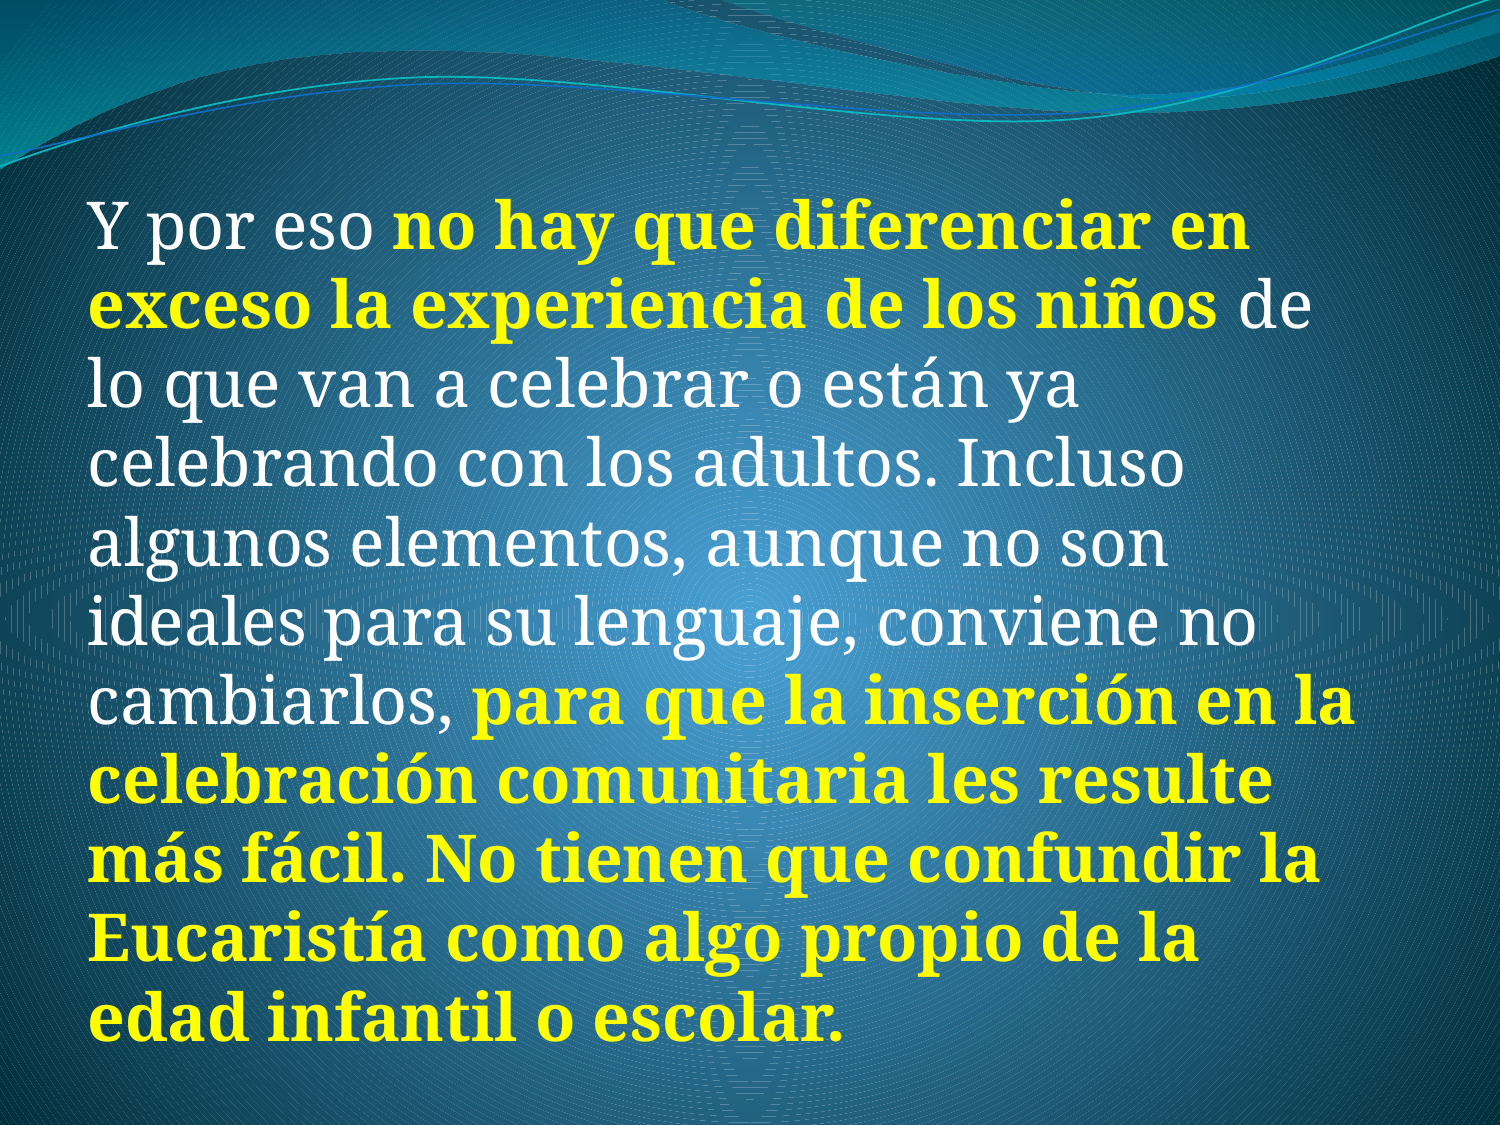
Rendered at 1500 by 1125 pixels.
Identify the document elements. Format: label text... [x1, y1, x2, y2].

subtitle Y por eso no hay que diferenciar en exceso la experiencia de los niños de lo que van a celebrar o están ya celebrando con los adultos. Incluso algunos elementos, aunque no son ideales para su lenguaje, conviene no cambiarlos, para que la inserción en la celebración comunitaria les resulte más fácil. No tienen que confundir la Eucaristía como algo propio de la edad infantil o escolar. [87, 175, 1376, 1067]
